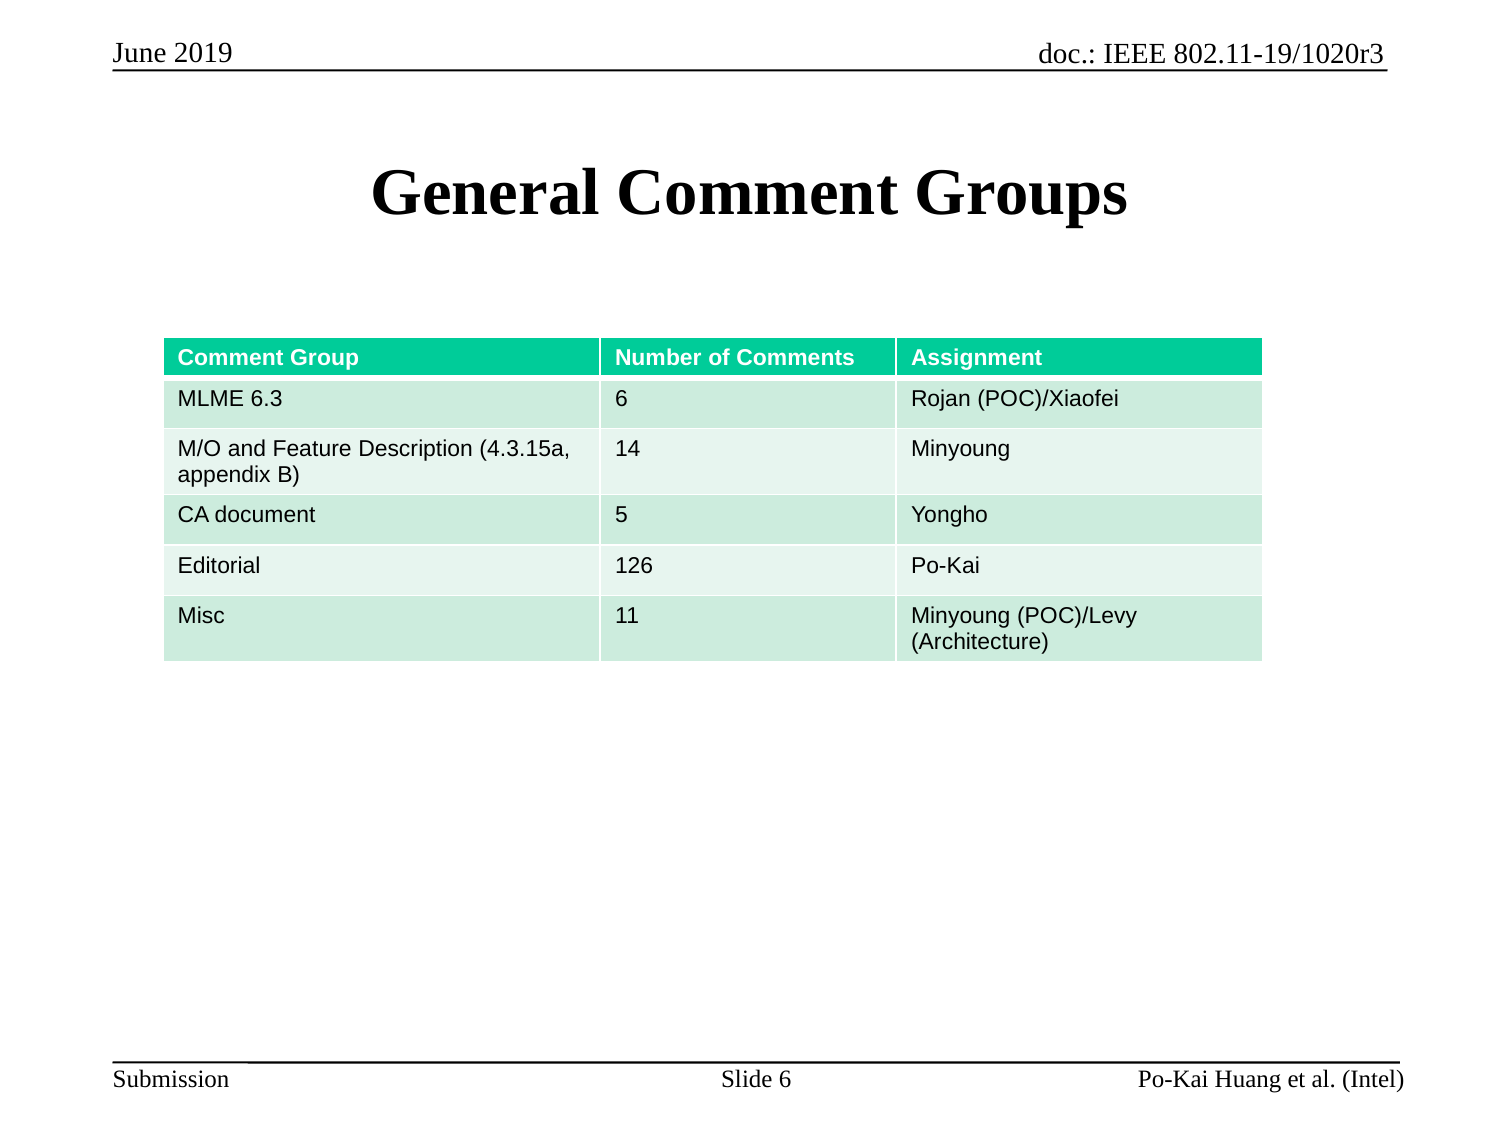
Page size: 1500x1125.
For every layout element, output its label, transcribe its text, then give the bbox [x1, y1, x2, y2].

title General Comment Groups [112, 99, 1388, 276]
table_header Assignment [897, 338, 1262, 375]
slide_number Slide 6 [712, 1062, 800, 1093]
table_header Number of Comments [601, 338, 895, 375]
table_cell 14 [601, 429, 895, 494]
table_header Comment Group [164, 338, 599, 375]
table_cell Po-Kai [897, 546, 1262, 595]
table_cell Editorial [164, 546, 599, 595]
table_cell Minyoung [897, 429, 1262, 494]
table_cell 126 [601, 546, 895, 595]
table_cell Rojan (POC)/Xiaofei [897, 381, 1262, 428]
table_cell MLME 6.3 [164, 381, 599, 428]
table_cell Minyoung (POC)/Levy (Architecture) [897, 596, 1262, 661]
table_cell Misc [164, 596, 599, 661]
table_cell M/O and Feature Description (4.3.15a, appendix B) [164, 429, 599, 494]
table_cell Yongho [897, 495, 1262, 544]
footer Po-Kai Huang et al. (Intel) [1134, 1062, 1405, 1093]
table_cell 6 [601, 381, 895, 428]
table_cell 5 [601, 495, 895, 544]
table_cell 11 [601, 596, 895, 661]
table_cell CA document [164, 495, 599, 544]
